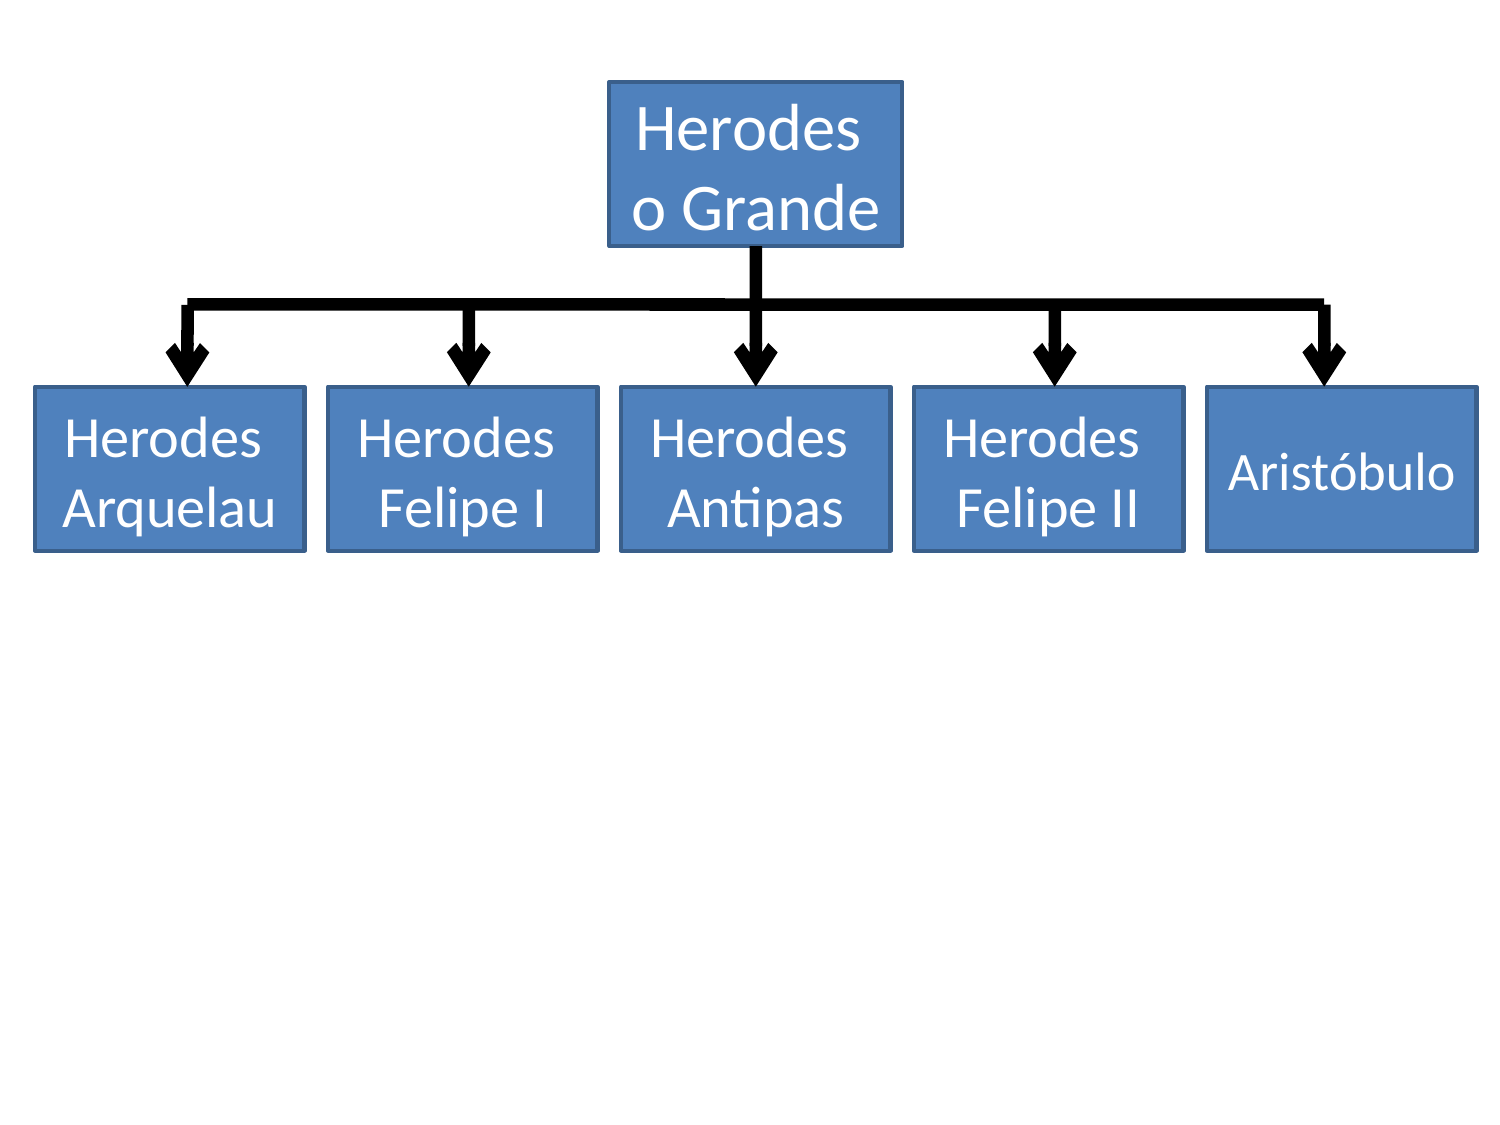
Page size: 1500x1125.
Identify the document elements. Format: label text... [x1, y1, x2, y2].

text_box Herodes Arquelau [33, 385, 307, 553]
text_box Aristóbulo [1205, 385, 1479, 553]
text_box Herodes Felipe II [912, 385, 1186, 553]
text_box Herodes Antipas [619, 385, 893, 553]
text_box Herodes o Grande [607, 80, 904, 248]
text_box Herodes Felipe I [326, 385, 600, 553]
